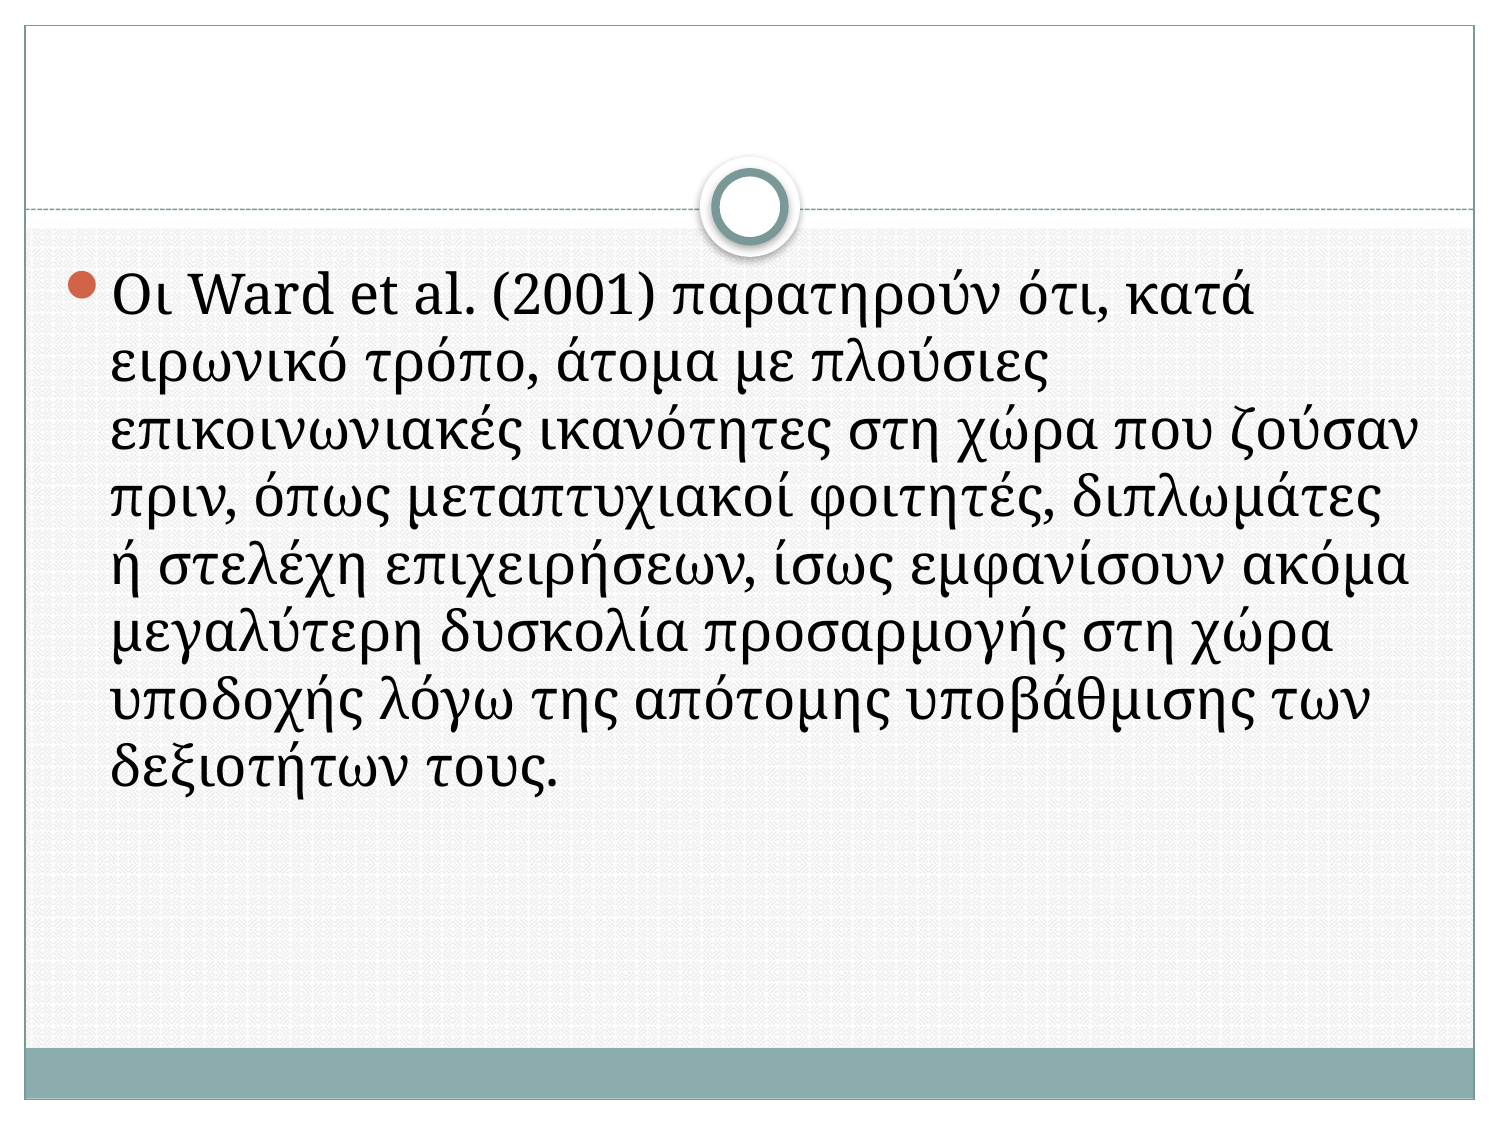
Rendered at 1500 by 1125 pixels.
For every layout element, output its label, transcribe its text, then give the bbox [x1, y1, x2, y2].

list Οι Ward et al. (2001) παρατηρούν ότι, κατά ειρωνικό τρόπο, άτομα με πλούσιες επικοινωνιακές ικανότητες στη χώρα που ζούσαν πριν, όπως μεταπτυχιακοί φοιτητές, διπλωμάτες ή στελέχη επιχειρήσεων, ίσως εμφανίσουν ακόμα μεγαλύτερη δυσκολία προσαρμογής στη χώρα υποδοχής λόγω της απότομης υποβάθμισης των δεξιοτήτων τους. [49, 250, 1445, 1001]
